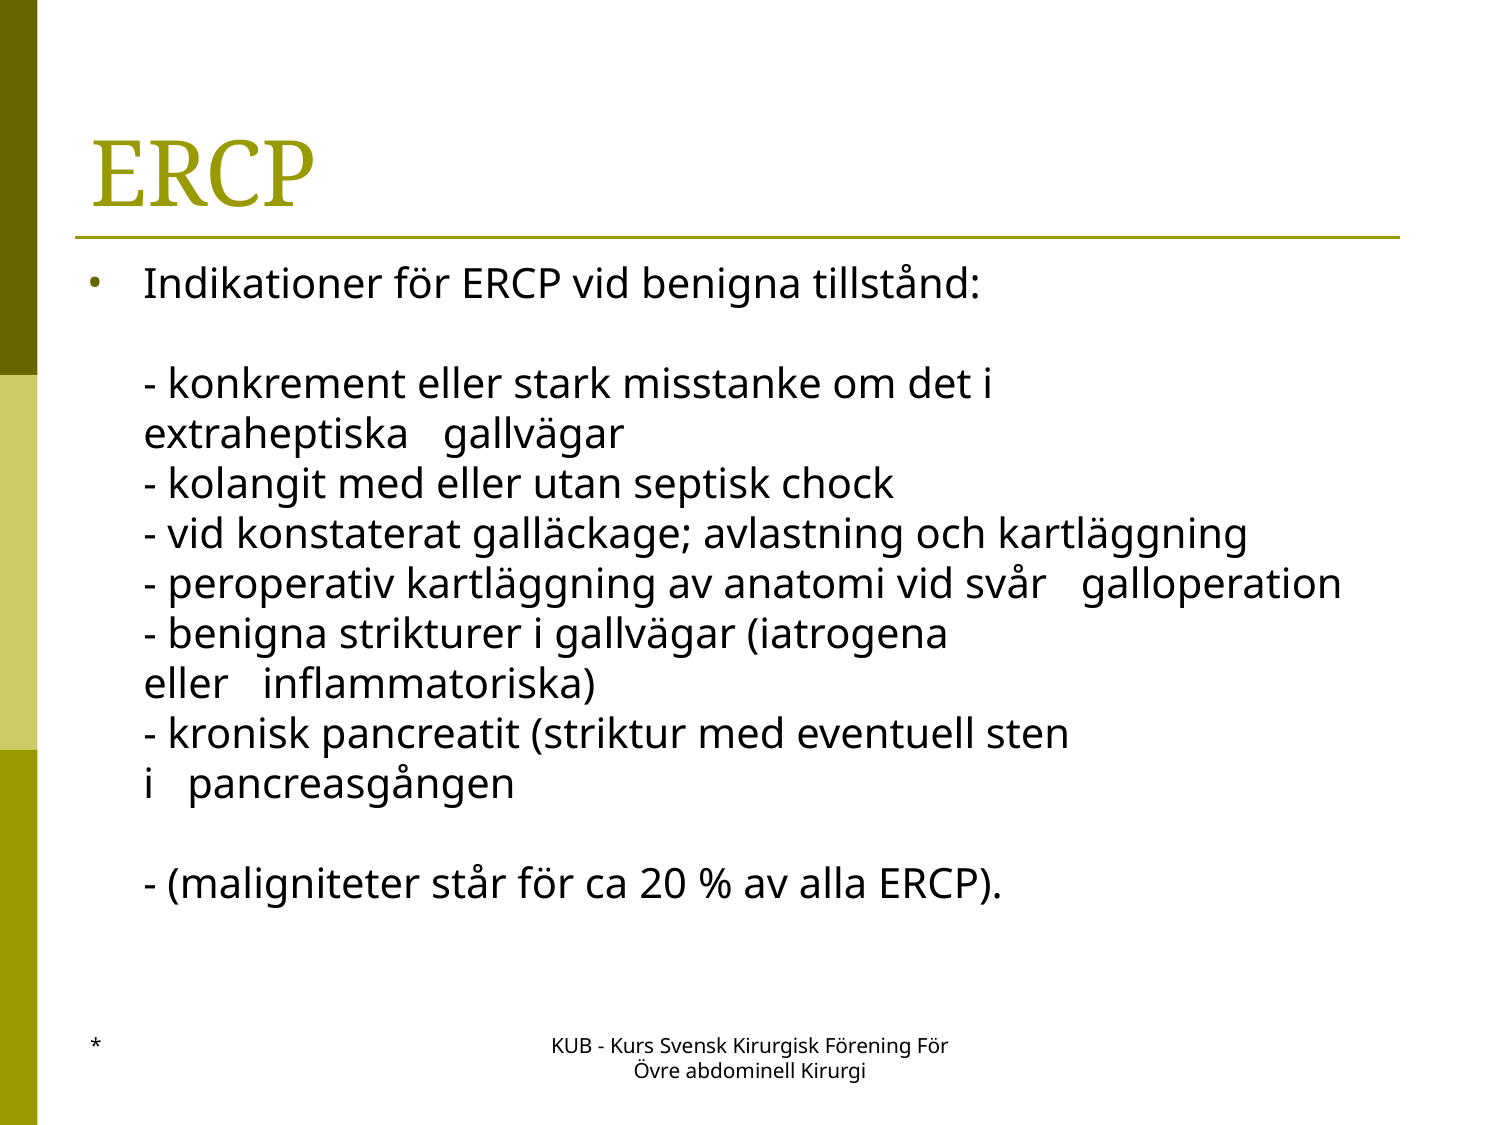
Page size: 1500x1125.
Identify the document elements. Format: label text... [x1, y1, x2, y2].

text_box ERCP [74, 45, 1425, 233]
text_box Indikationer för ERCP vid benigna tillstånd: - konkrement eller stark misstanke om det i extraheptiska ..gallvägar - kolangit med eller utan septisk chock - vid konstaterat galläckage; avlastning och kartläggning - peroperativ kartläggning av anatomi vid svår ..galloperation - benigna strikturer i gallvägar (iatrogena eller ..inflammatoriska) - kronisk pancreatit (striktur med eventuell sten i ..pancreasgången - (maligniteter står för ca 20 % av alla ERCP). [72, 249, 1422, 993]
text_box * [75, 1024, 425, 1100]
text_box KUB - Kurs Svensk Kirurgisk Förening För Övre abdominell Kirurgi [512, 1024, 988, 1100]
